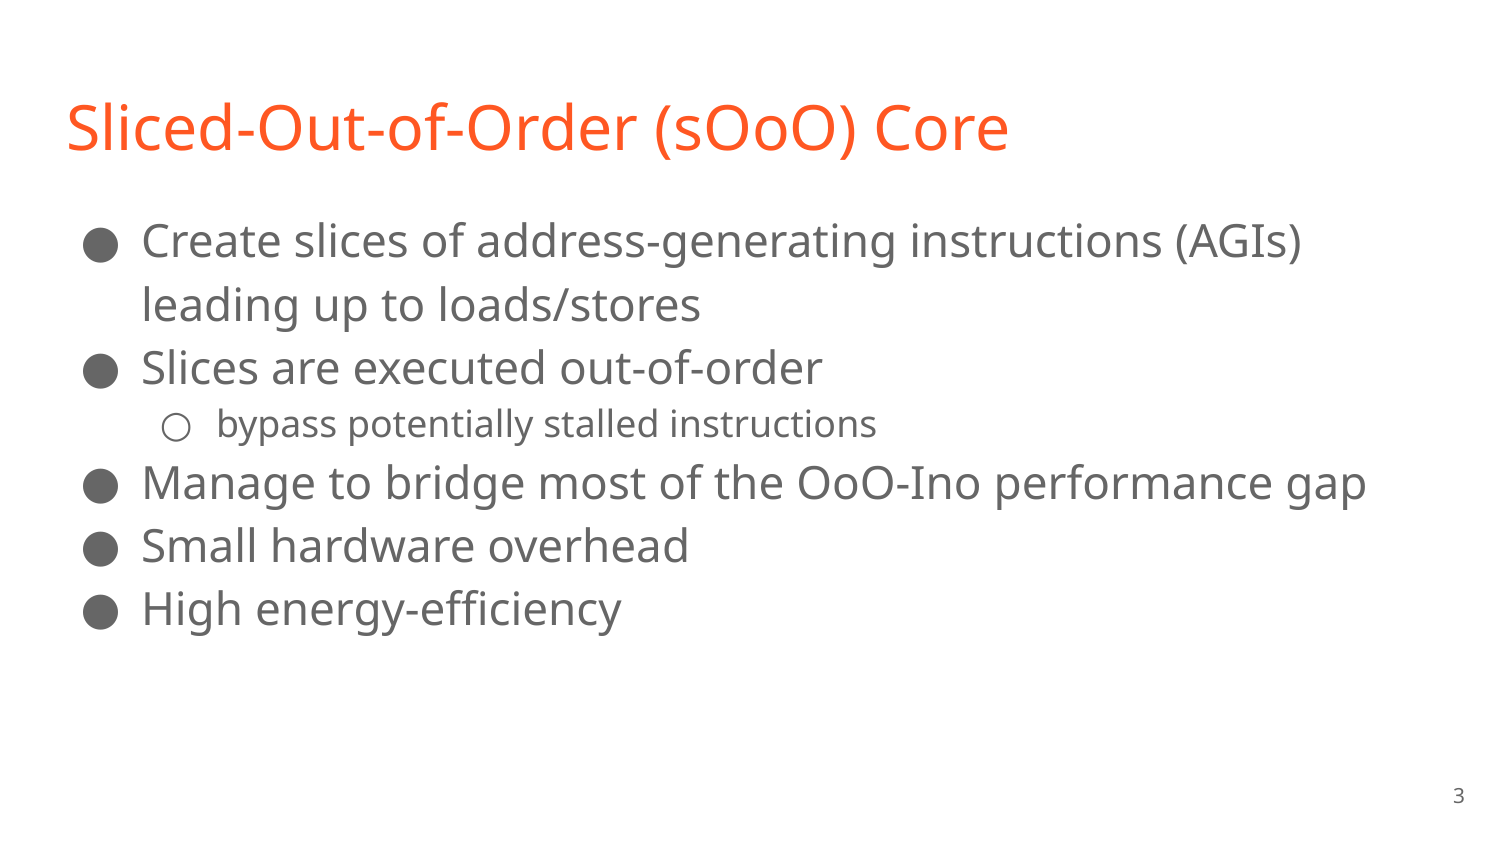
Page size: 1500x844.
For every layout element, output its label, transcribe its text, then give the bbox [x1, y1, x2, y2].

list Create slices of address-generating instructions (AGIs) leading up to loads/stores Slices are executed out-of-order bypass potentially stalled instructions Manage to bridge most of the OoO-Ino performance gap Small hardware overhead High energy-efficiency [51, 189, 1449, 750]
slide_number ‹#› [1389, 764, 1480, 830]
title Sliced-Out-of-Order (sOoO) Core [51, 72, 1449, 167]
